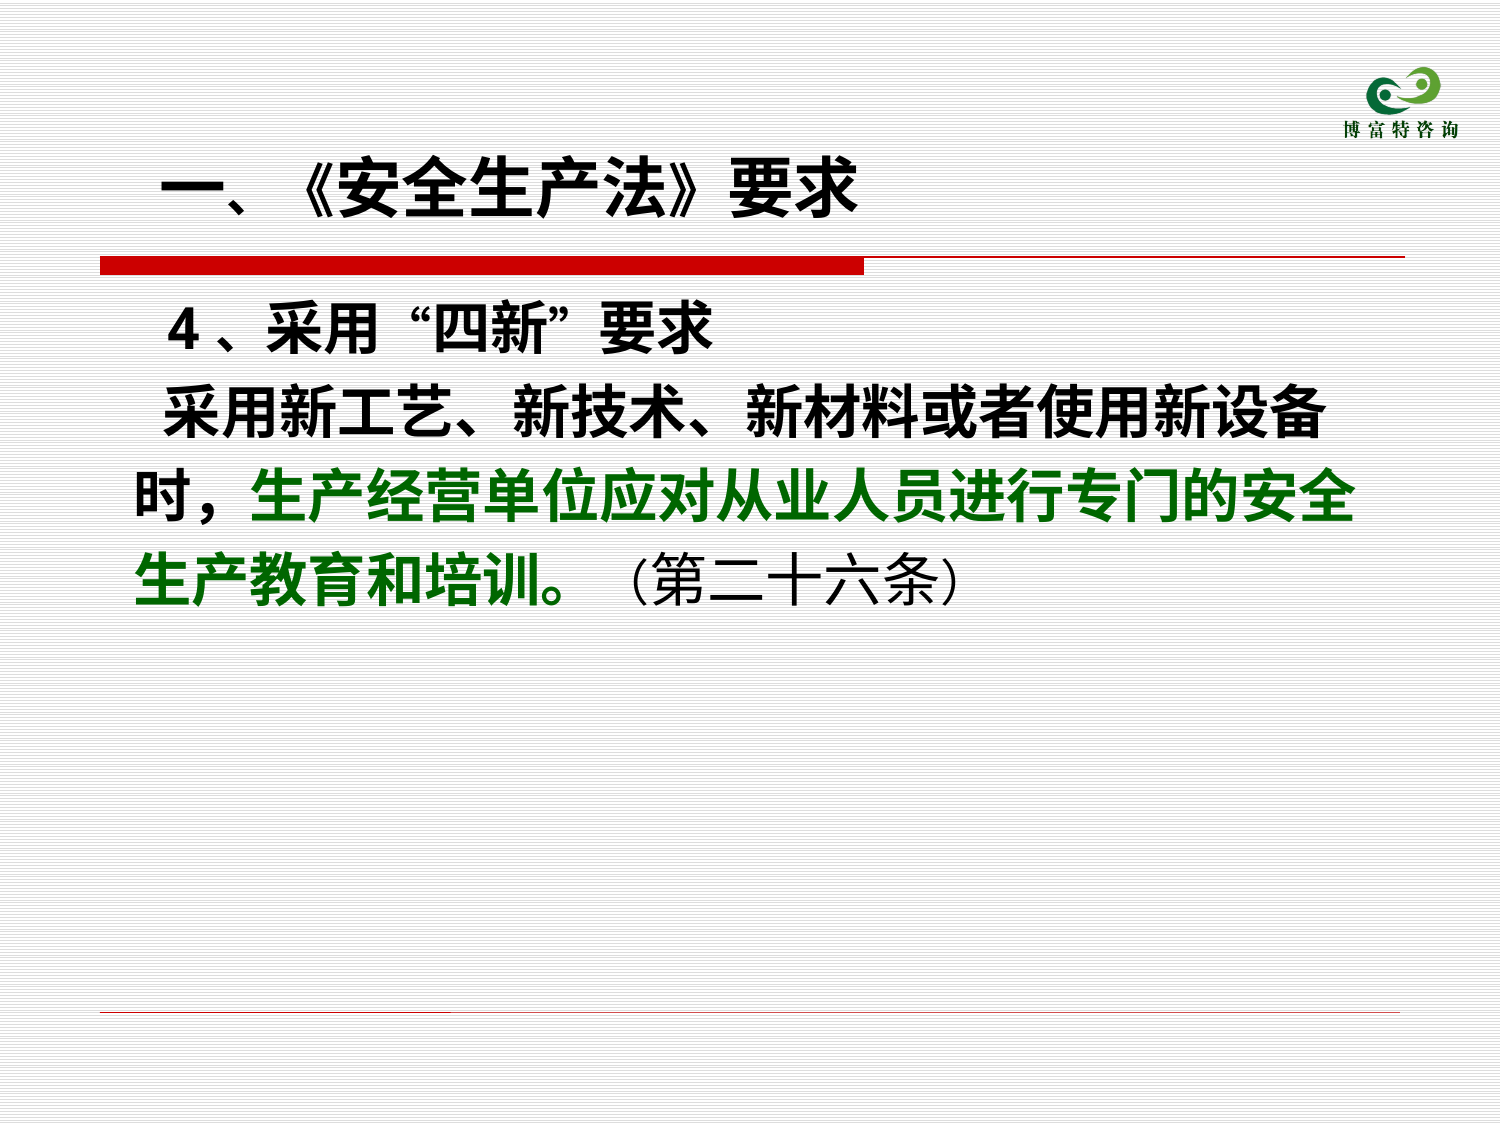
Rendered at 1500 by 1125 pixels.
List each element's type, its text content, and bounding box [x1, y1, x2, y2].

list 4、采用“四新”要求 采用新工艺、新技术、新材料或者使用新设备时，生产经营单位应对从业人员进行专门的安全生产教育和培训。（第二十六条） [40, 269, 1419, 1012]
text_box 一、《安全生产法》要求 [53, 148, 1383, 233]
picture [1329, 66, 1477, 141]
